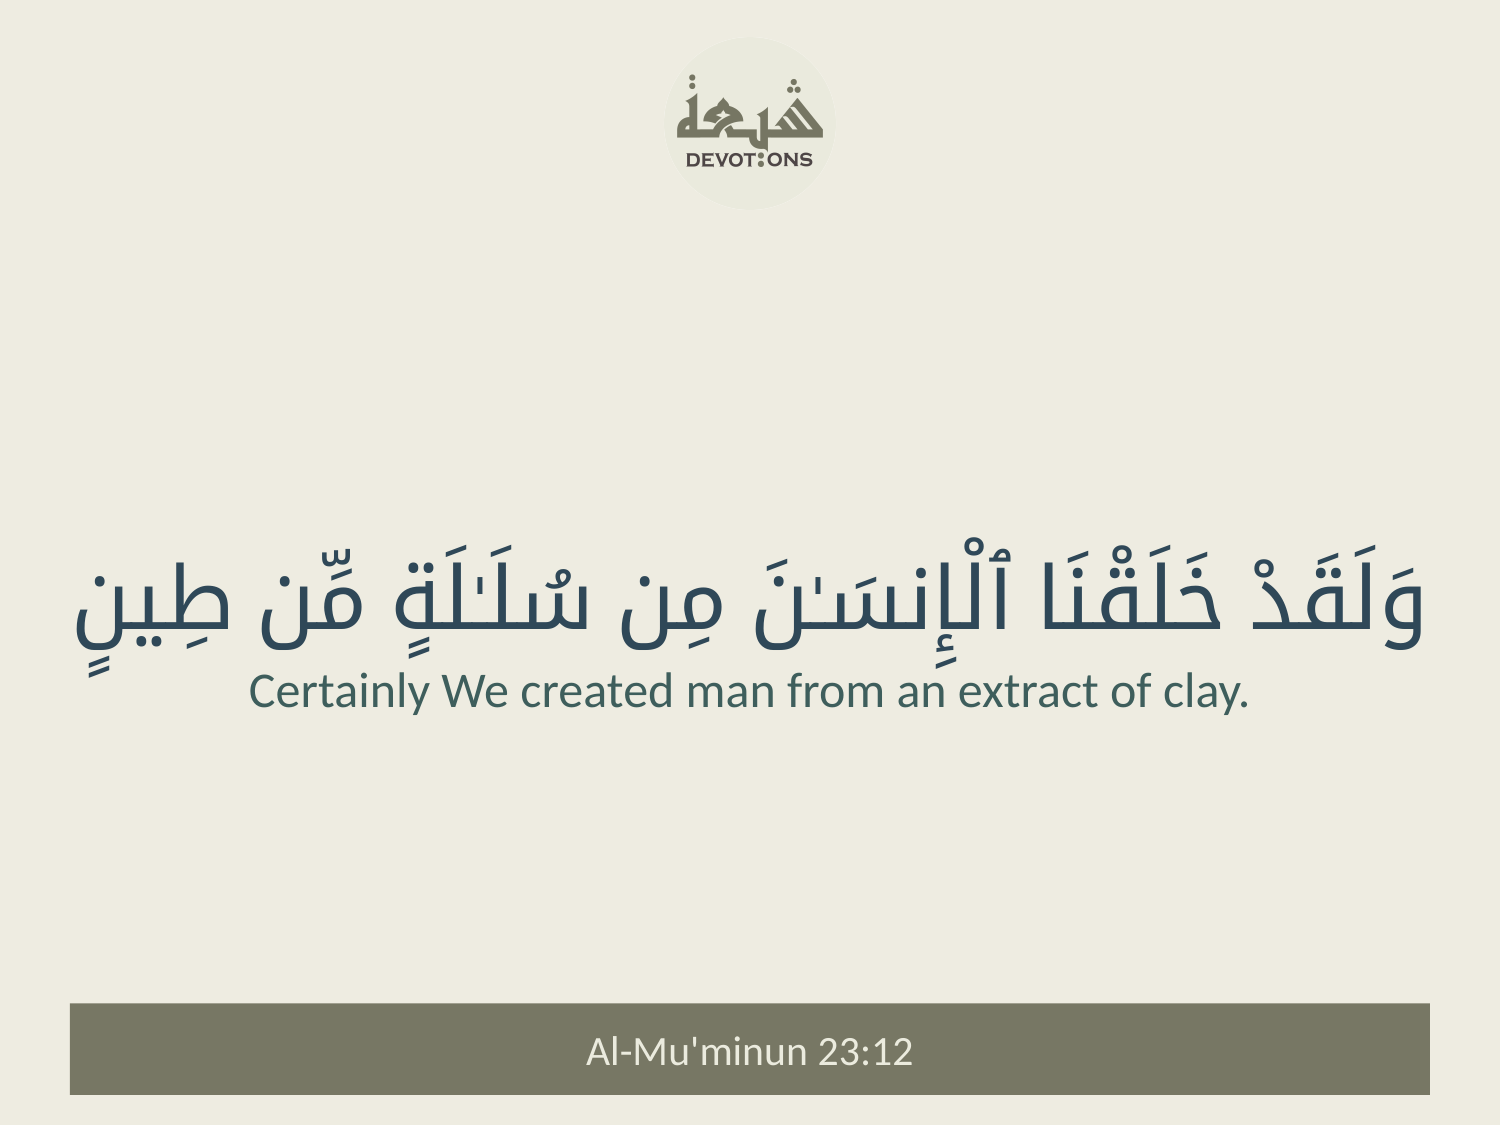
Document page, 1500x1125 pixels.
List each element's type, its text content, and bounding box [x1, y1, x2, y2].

picture [656, 29, 844, 203]
list Al-Mu'minun 23:12 [69, 1003, 1430, 1095]
list وَلَقَدْ خَلَقْنَا ٱلْإِنسَـٰنَ مِن سُلَـٰلَةٍ مِّن طِينٍ Certainly We created man from an extract of clay. [69, 203, 1430, 1003]
